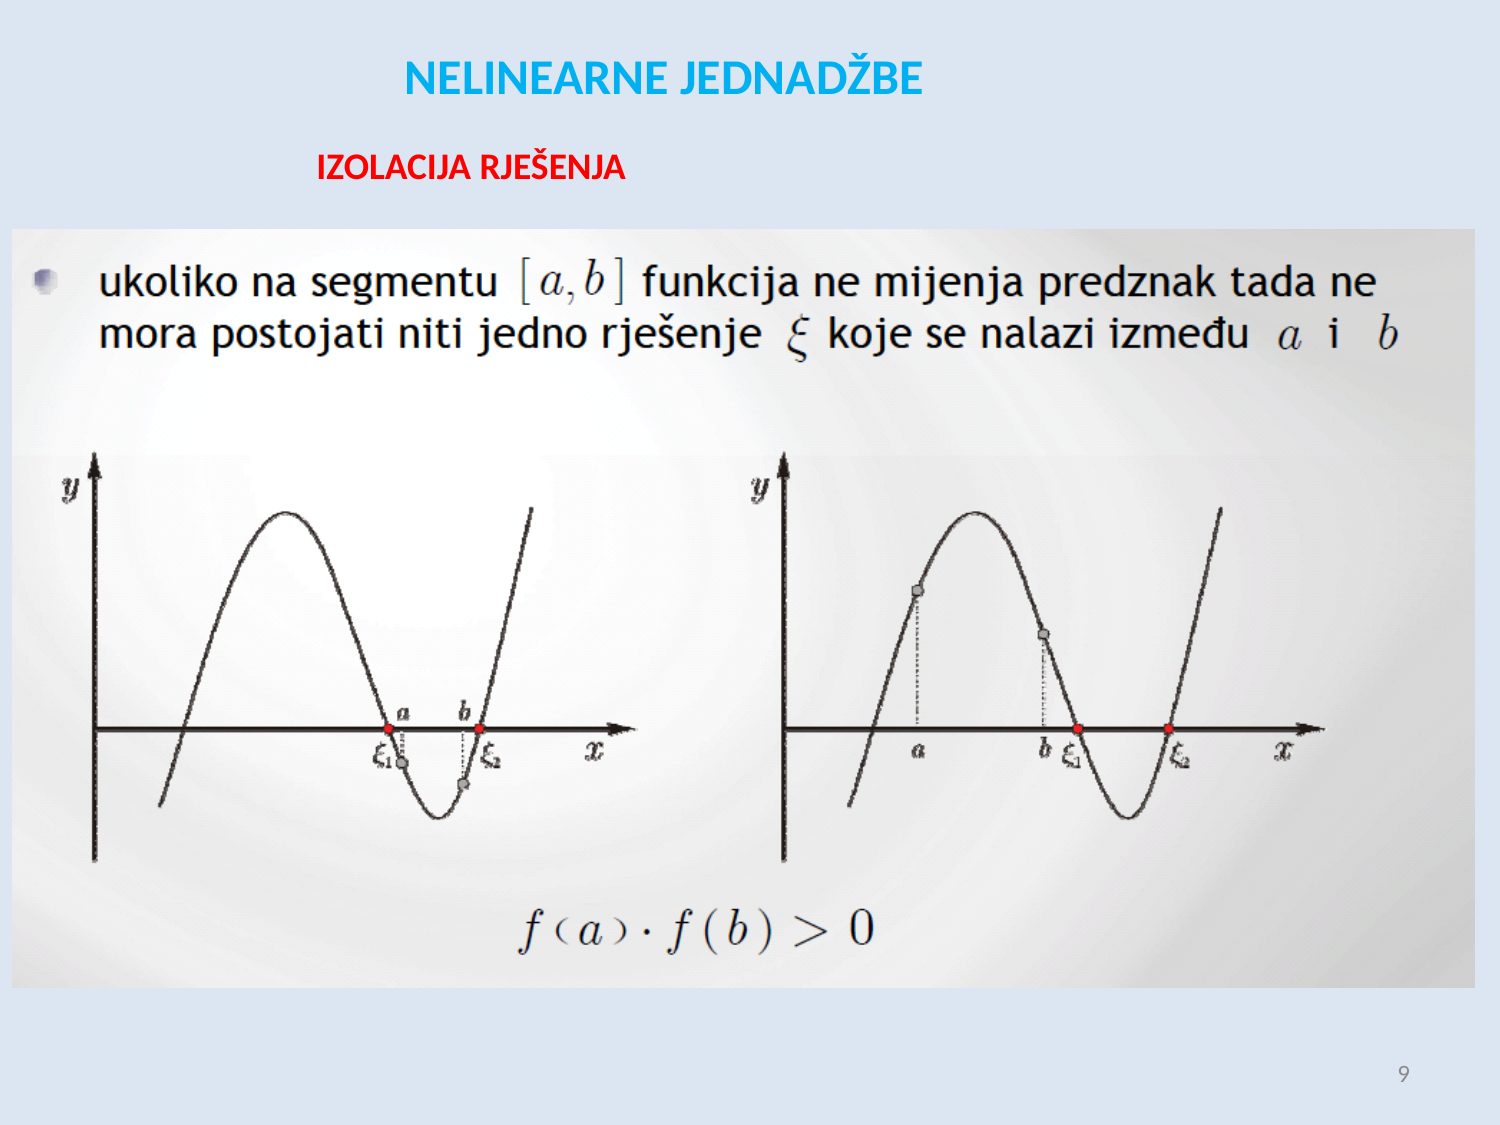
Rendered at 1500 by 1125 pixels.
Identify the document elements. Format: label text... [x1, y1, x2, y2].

slide_number 9 [1074, 1042, 1425, 1103]
text_box NELINEARNE JEDNADŽBE [389, 37, 939, 113]
picture [12, 229, 1476, 988]
text_box IZOLACIJA RJEŠENJA [301, 112, 642, 195]
